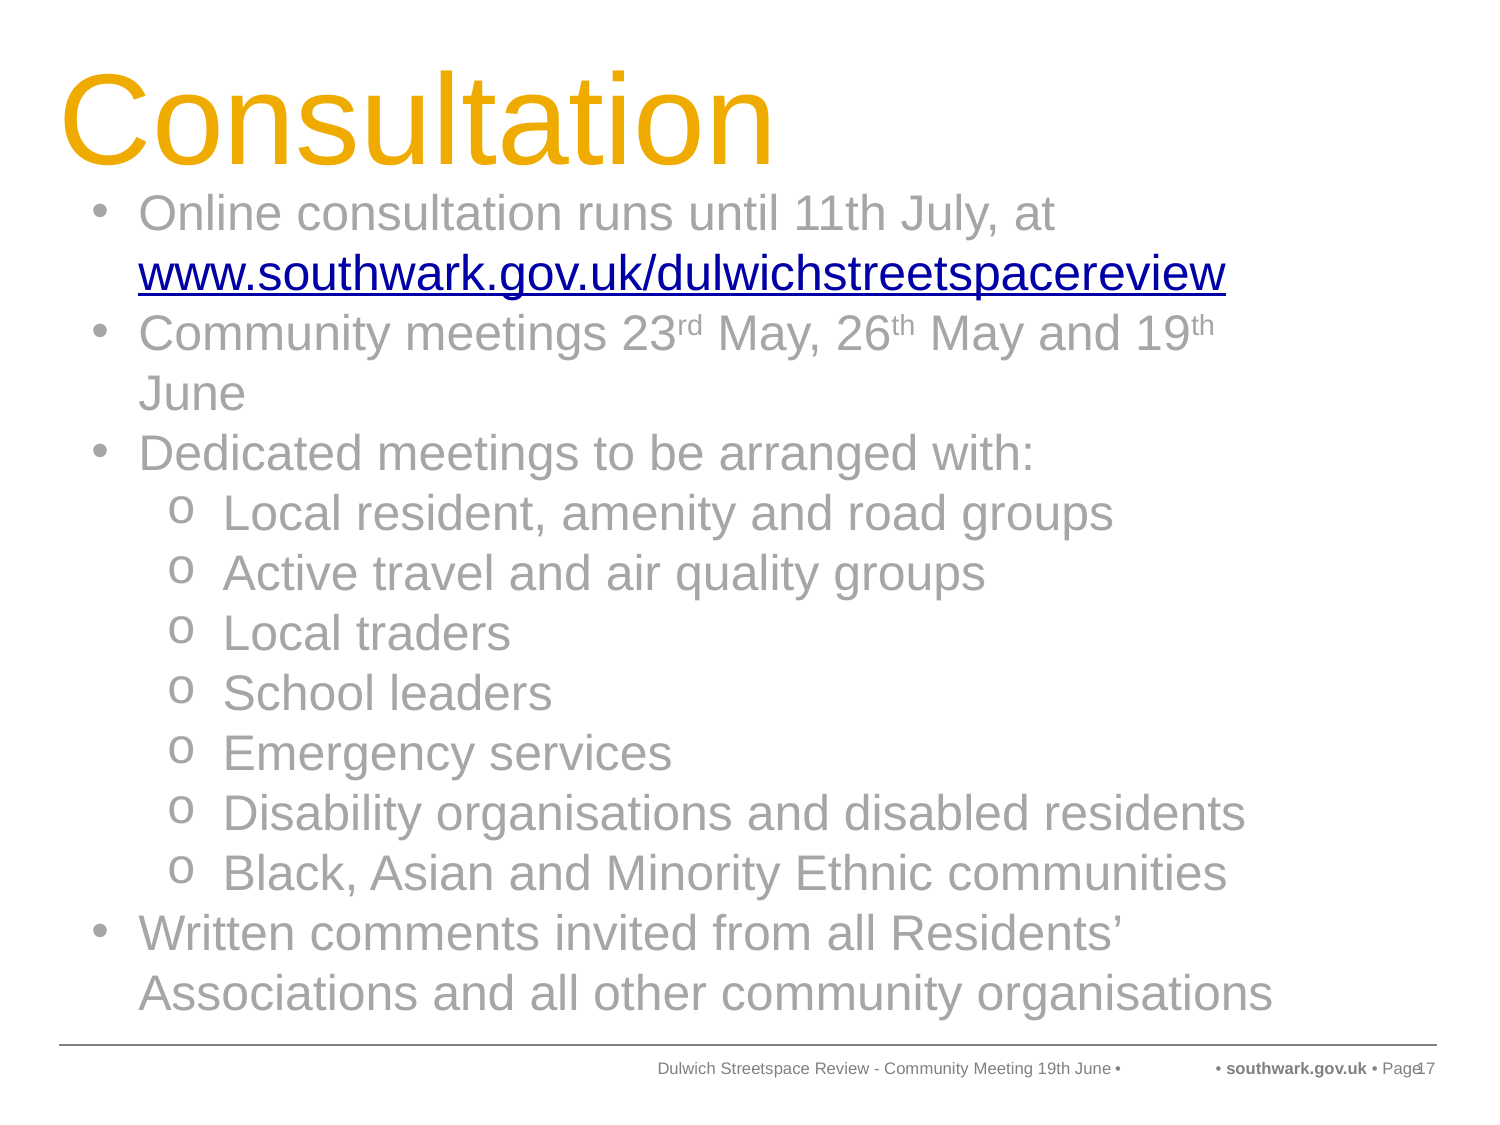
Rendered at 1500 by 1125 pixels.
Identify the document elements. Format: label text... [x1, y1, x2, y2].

text_box Online consultation runs until 11th July, at www.southwark.gov.uk/dulwichstreetspacereview Community meetings 23rd May, 26th May and 19th June Dedicated meetings to be arranged with: Local resident, amenity and road groups Active travel and air quality groups Local traders School leaders Emergency services Disability organisations and disabled residents Black, Asian and Minority Ethnic communities Written comments invited from all Residents’ Associations and all other community organisations [76, 172, 1306, 1028]
title Consultation [59, 53, 1135, 313]
footer Dulwich Streetspace Review - Community Meeting 19th June [87, 1058, 1112, 1079]
slide_number 17 [1387, 1058, 1436, 1079]
